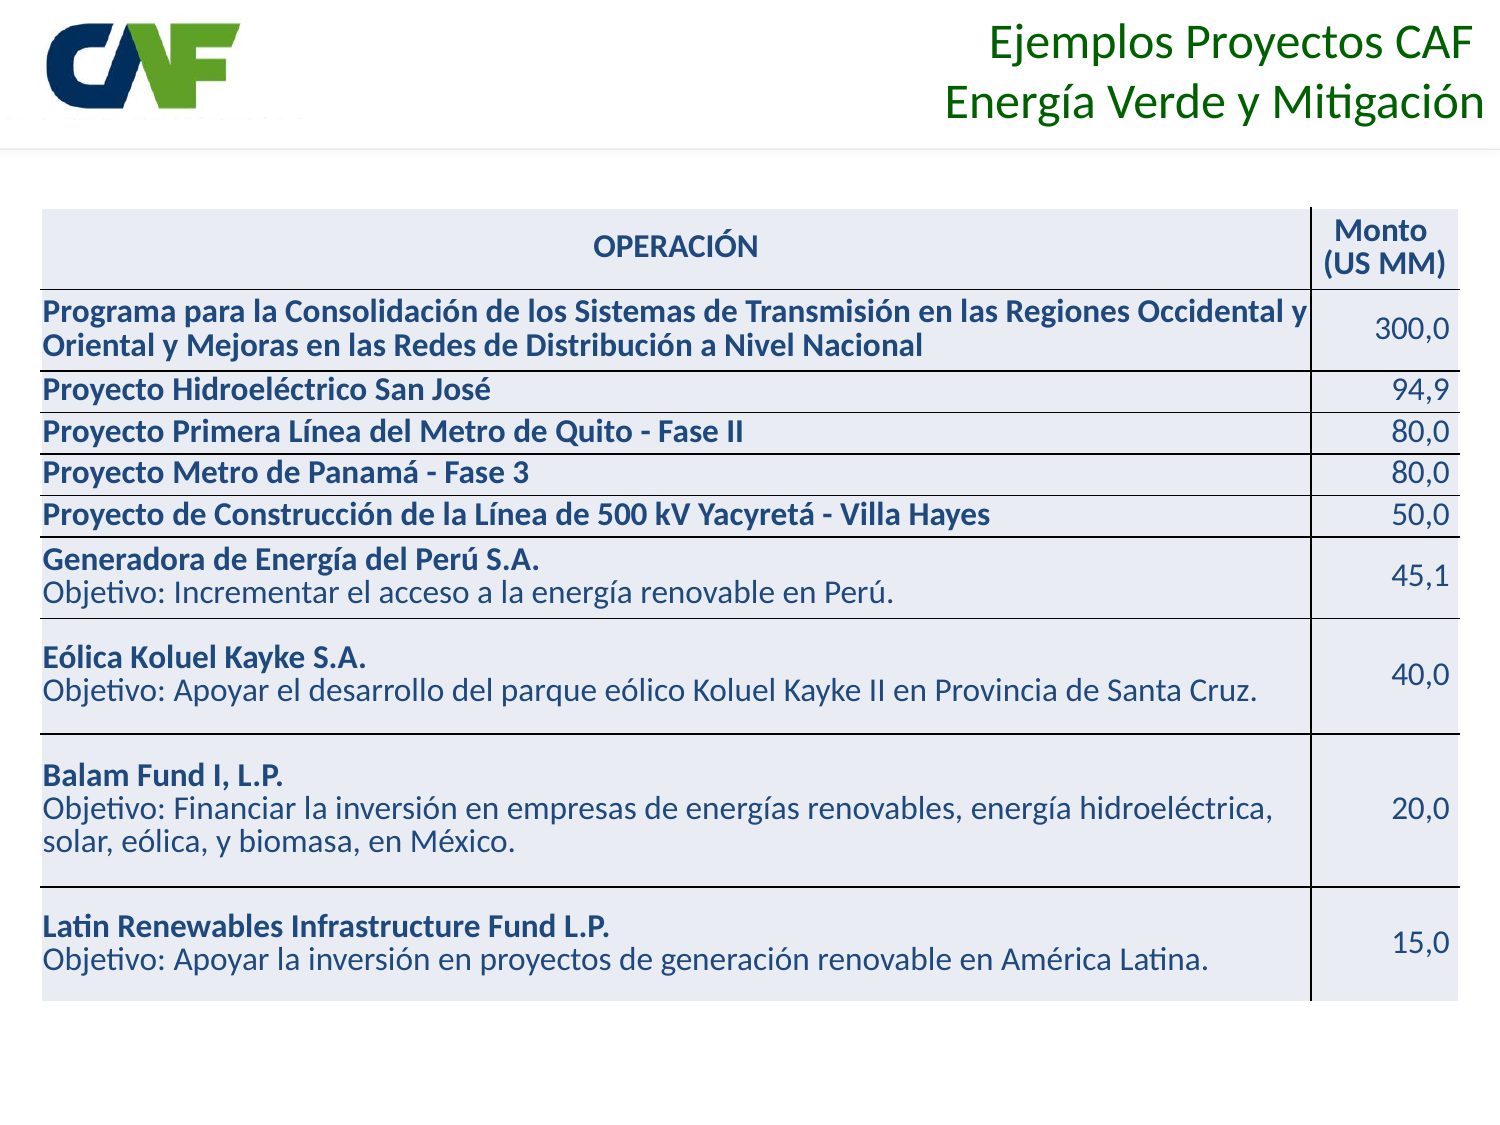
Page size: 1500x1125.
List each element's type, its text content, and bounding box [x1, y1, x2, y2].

table_cell 40,0 [1312, 619, 1458, 733]
picture [0, 10, 253, 120]
table_cell 300,0 [1312, 290, 1458, 370]
table_cell Latin Renewables Infrastructure Fund L.P. Objetivo: Apoyar la inversión en proyectos de generación renovable en América Latina. [42, 888, 1310, 1001]
table_cell 80,0 [1312, 413, 1458, 453]
table_header Monto (US MM) [1312, 209, 1458, 289]
table_cell Balam Fund I, L.P. Objetivo: Financiar la inversión en empresas de energías renovables, energía hidroeléctrica, solar, eólica, y biomasa, en México. [42, 735, 1310, 886]
table_cell 20,0 [1312, 735, 1458, 886]
table_cell Proyecto Primera Línea del Metro de Quito - Fase II [42, 413, 1310, 453]
table_cell 15,0 [1312, 888, 1458, 1001]
table_cell Programa para la Consolidación de los Sistemas de Transmisión en las Regiones Occidental y Oriental y Mejoras en las Redes de Distribución a Nivel Nacional [42, 290, 1310, 370]
table_cell Proyecto Metro de Panamá - Fase 3 [42, 455, 1310, 495]
table_cell Proyecto de Construcción de la Línea de 500 kV Yacyretá - Villa Hayes [42, 496, 1310, 536]
table_cell 45,1 [1312, 538, 1458, 618]
table_cell Generadora de Energía del Perú S.A. Objetivo: Incrementar el acceso a la energía renovable en Perú. [42, 538, 1310, 618]
text_box Ejemplos Proyectos CAF Energía Verde y Mitigación [253, 1, 1500, 137]
table_header OPERACIÓN [42, 209, 1310, 289]
table_cell 80,0 [1312, 455, 1458, 495]
table_cell Proyecto Hidroeléctrico San José [42, 372, 1310, 412]
table_cell Eólica Koluel Kayke S.A. Objetivo: Apoyar el desarrollo del parque eólico Koluel Kayke II en Provincia de Santa Cruz. [42, 619, 1310, 733]
table_cell 94,9 [1312, 372, 1458, 412]
table_cell 50,0 [1312, 496, 1458, 536]
